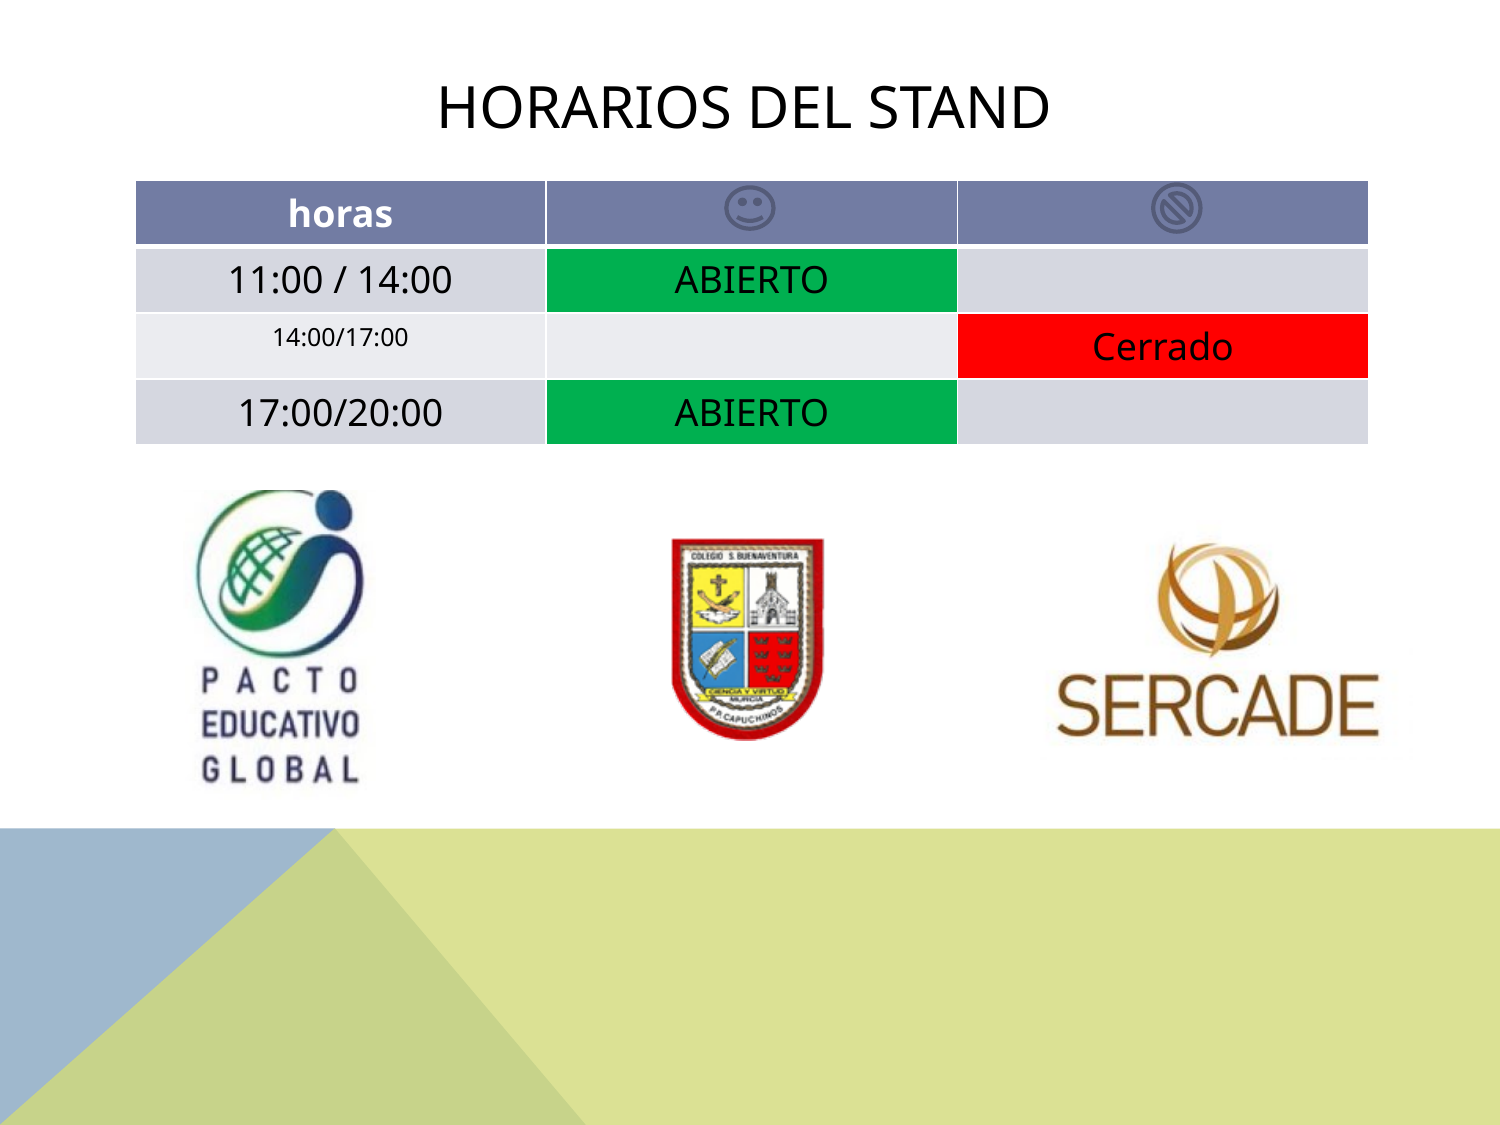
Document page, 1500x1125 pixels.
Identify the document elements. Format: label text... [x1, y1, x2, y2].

table_cell 11:00 / 14:00 [136, 249, 545, 312]
table_cell [958, 249, 1368, 312]
table_cell 14:00/17:00 [136, 314, 545, 378]
table_cell ABIERTO [547, 249, 957, 312]
table_cell [958, 380, 1368, 444]
table_cell [547, 314, 957, 378]
table_header [958, 181, 1368, 244]
text_box [1151, 182, 1203, 234]
text_box [724, 185, 776, 231]
picture [671, 538, 829, 741]
table_header horas [136, 181, 545, 244]
table_cell Cerrado [958, 314, 1368, 378]
table_cell 17:00/20:00 [136, 380, 545, 444]
picture [1021, 519, 1413, 760]
title Horarios del stand [135, 60, 1369, 150]
table_header [547, 181, 957, 244]
picture [182, 490, 376, 810]
table_cell ABIERTO [547, 380, 957, 444]
